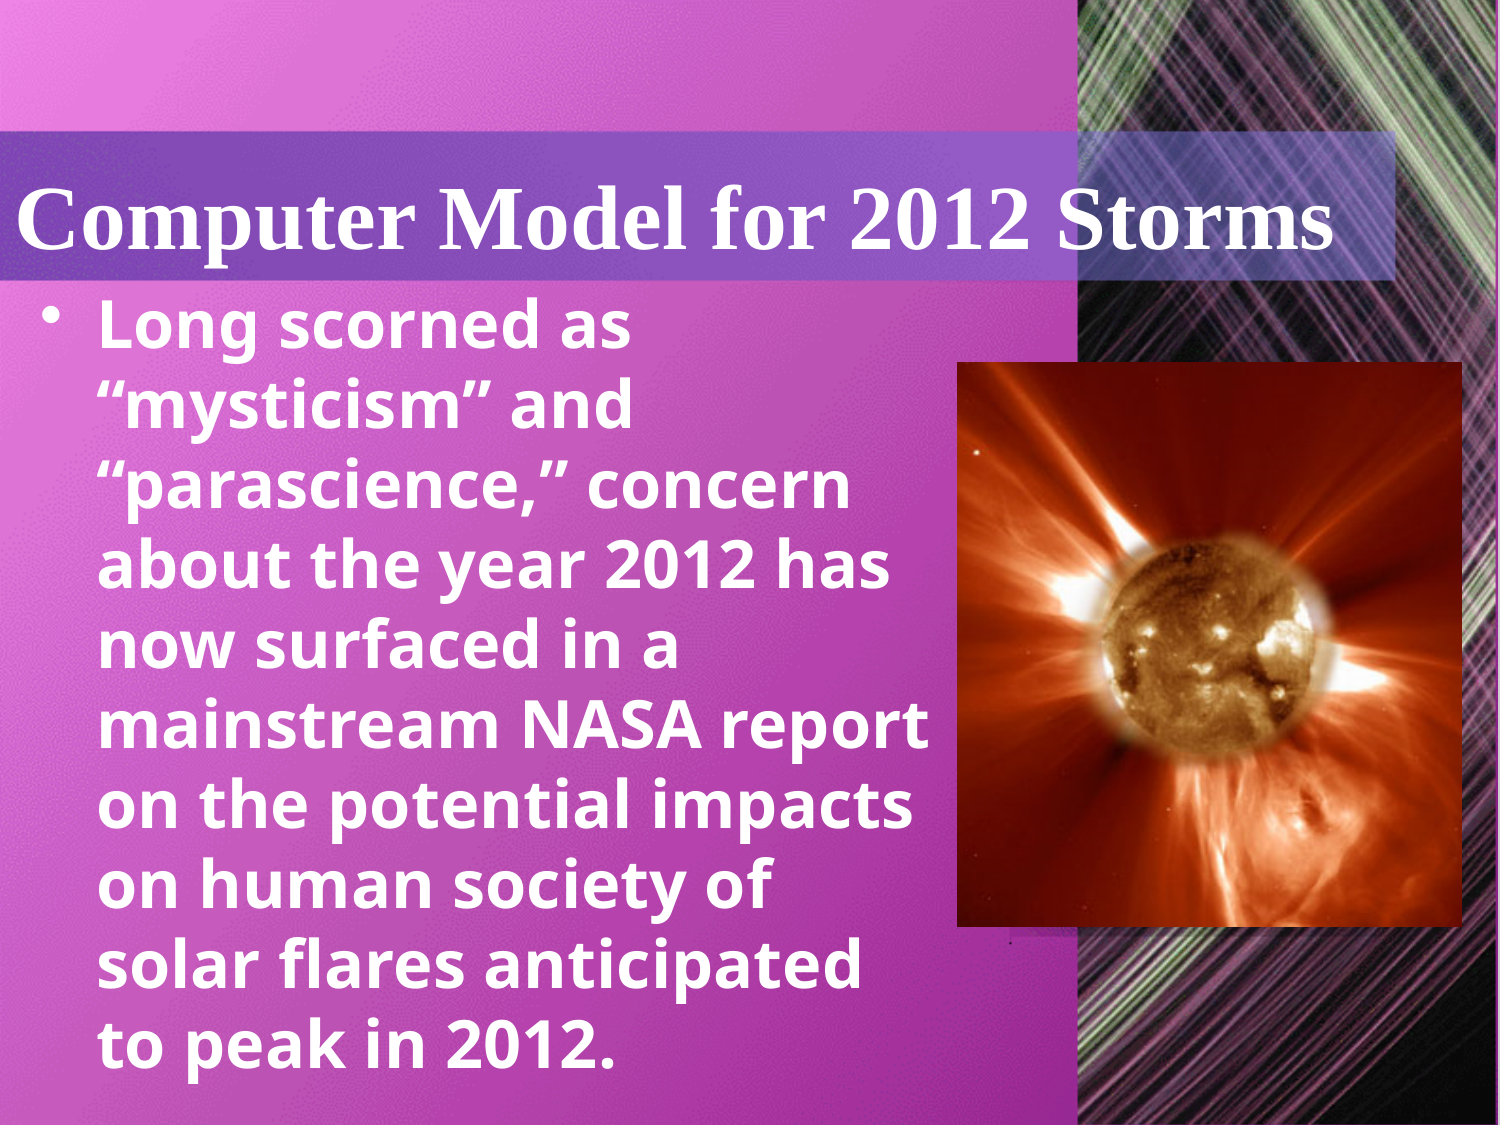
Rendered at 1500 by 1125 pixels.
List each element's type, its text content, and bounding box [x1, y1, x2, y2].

title Computer Model for 2012 Storms [0, 149, 1388, 275]
list Long scorned as “mysticism” and “parascience,” concern about the year 2012 has now surfaced in a mainstream NASA report on the potential impacts on human society of solar flares anticipated to peak in 2012. [24, 275, 958, 1100]
picture [0, 0, 1498, 1125]
